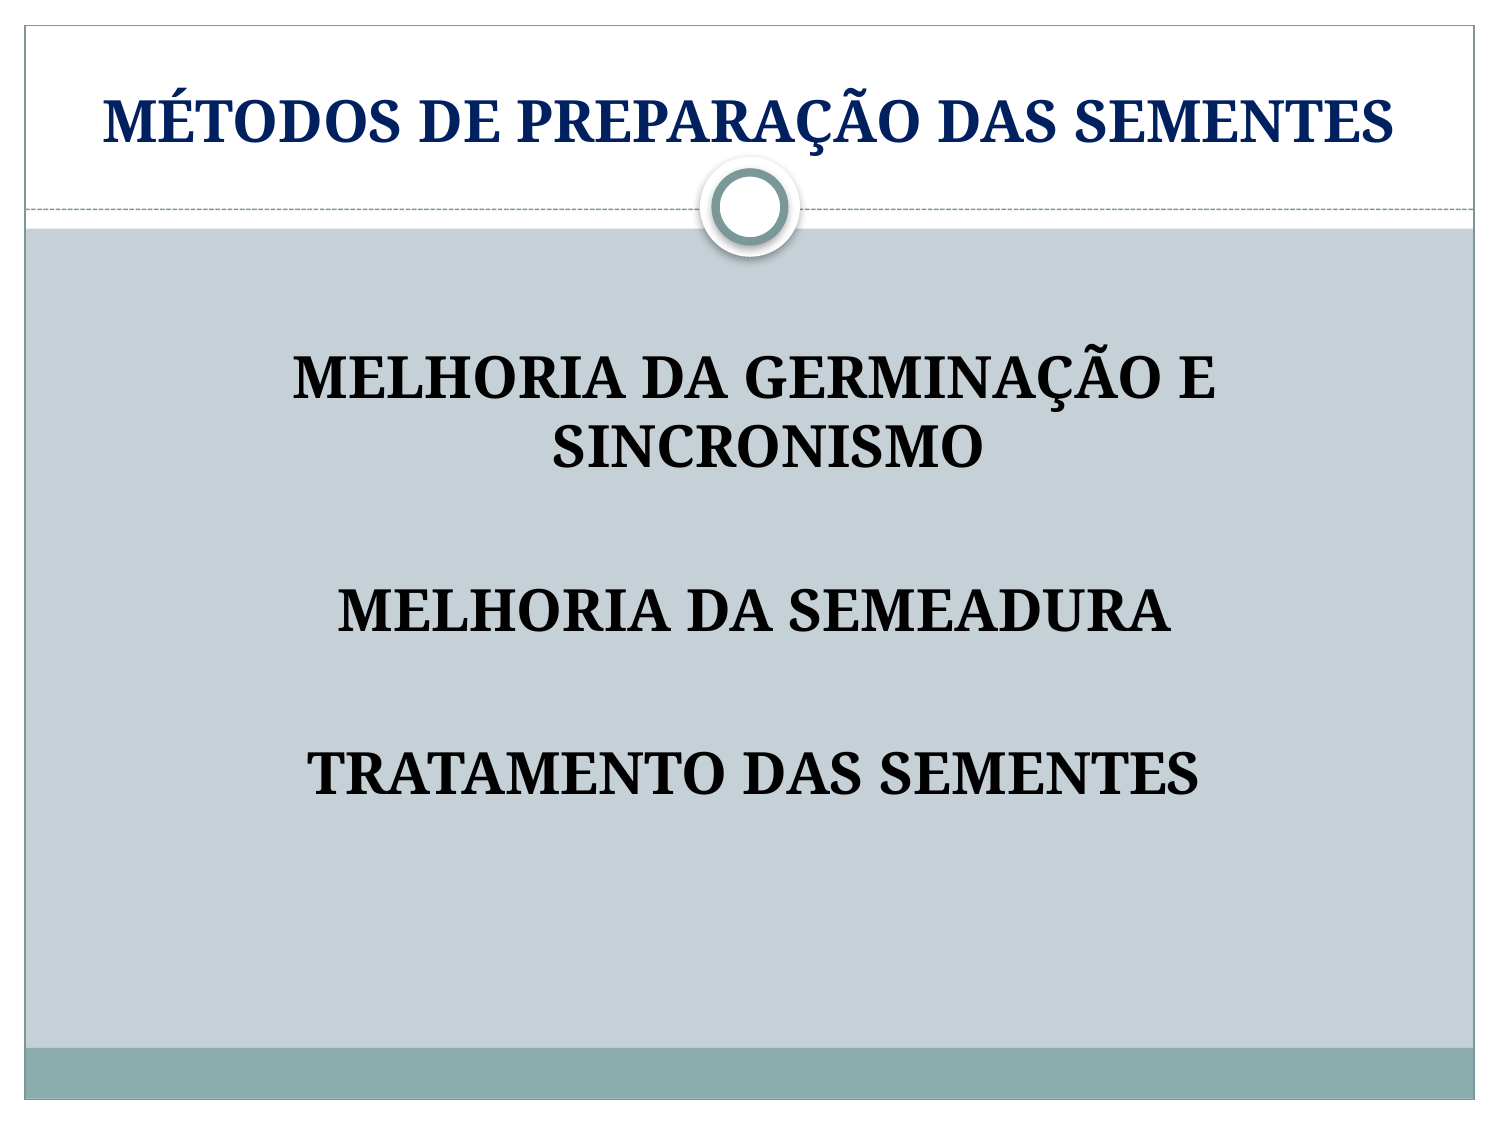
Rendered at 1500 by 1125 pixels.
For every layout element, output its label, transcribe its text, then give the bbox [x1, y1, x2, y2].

list MELHORIA DA GERMINAÇÃO E SINCRONISMO MELHORIA DA SEMEADURA TRATAMENTO DAS SEMENTES [49, 250, 1445, 1001]
title MÉTODOS DE PREPARAÇÃO DAS SEMENTES [49, 37, 1450, 163]
